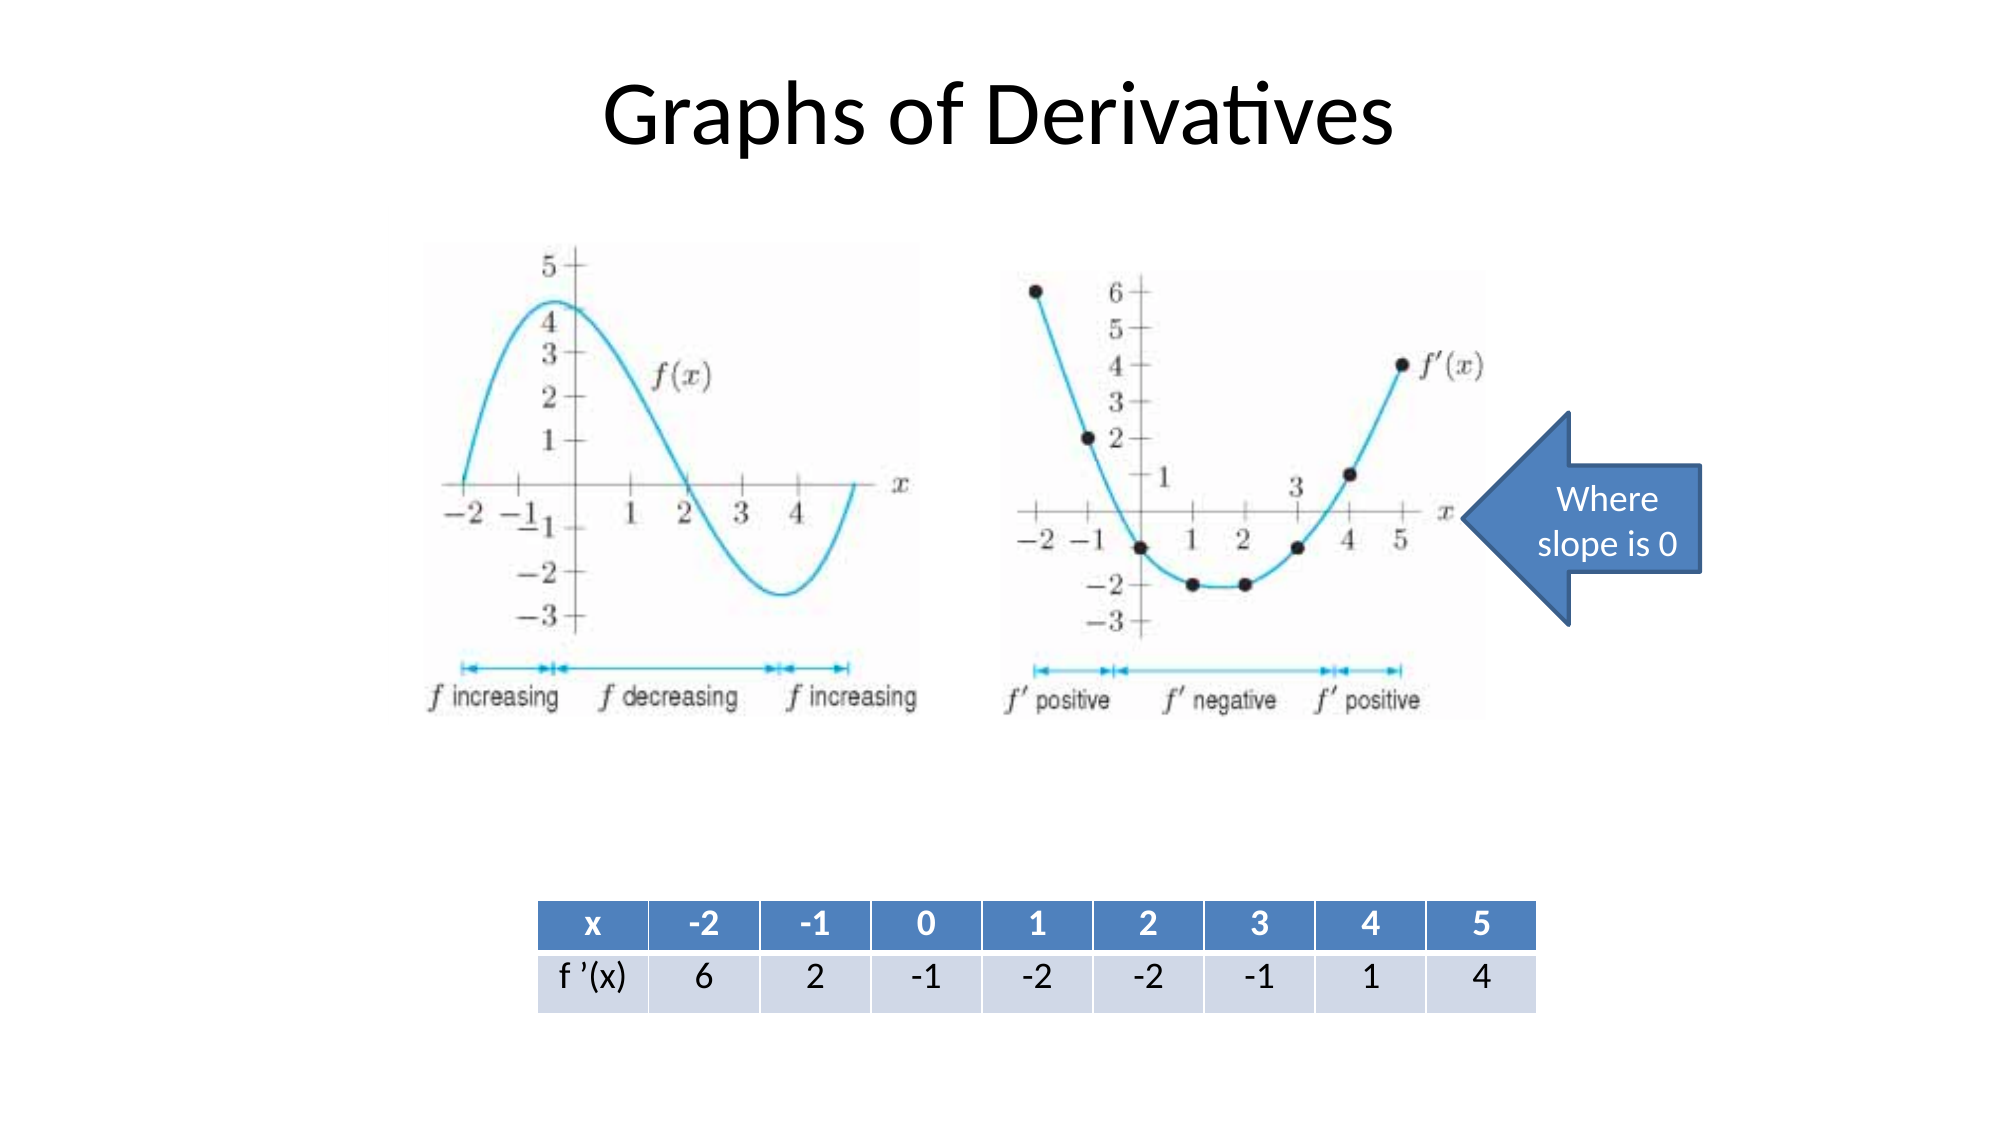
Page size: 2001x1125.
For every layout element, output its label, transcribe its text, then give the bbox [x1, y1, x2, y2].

table_header 4 [1316, 901, 1425, 950]
table_cell -2 [1094, 956, 1203, 1013]
table_header 3 [1205, 901, 1314, 950]
table_cell -1 [872, 956, 981, 1013]
table_header 2 [1094, 901, 1203, 950]
text_box Where slope is 0 [1560, 410, 1703, 627]
table_cell -2 [983, 956, 1092, 1013]
table_header 5 [1427, 901, 1536, 950]
table_cell 2 [761, 956, 870, 1013]
table_header x [538, 901, 648, 950]
picture [387, 205, 970, 726]
table_header 1 [983, 901, 1092, 950]
table_cell 6 [649, 956, 759, 1013]
text_box Graphs of Derivatives [324, 45, 1675, 233]
table_cell f ’(x) [538, 956, 648, 1013]
table_cell 4 [1427, 956, 1536, 1013]
table_header 0 [872, 901, 981, 950]
picture [994, 262, 1555, 726]
table_header -2 [649, 901, 759, 950]
table_header -1 [761, 901, 870, 950]
table_cell 1 [1316, 956, 1425, 1013]
table_cell -1 [1205, 956, 1314, 1013]
